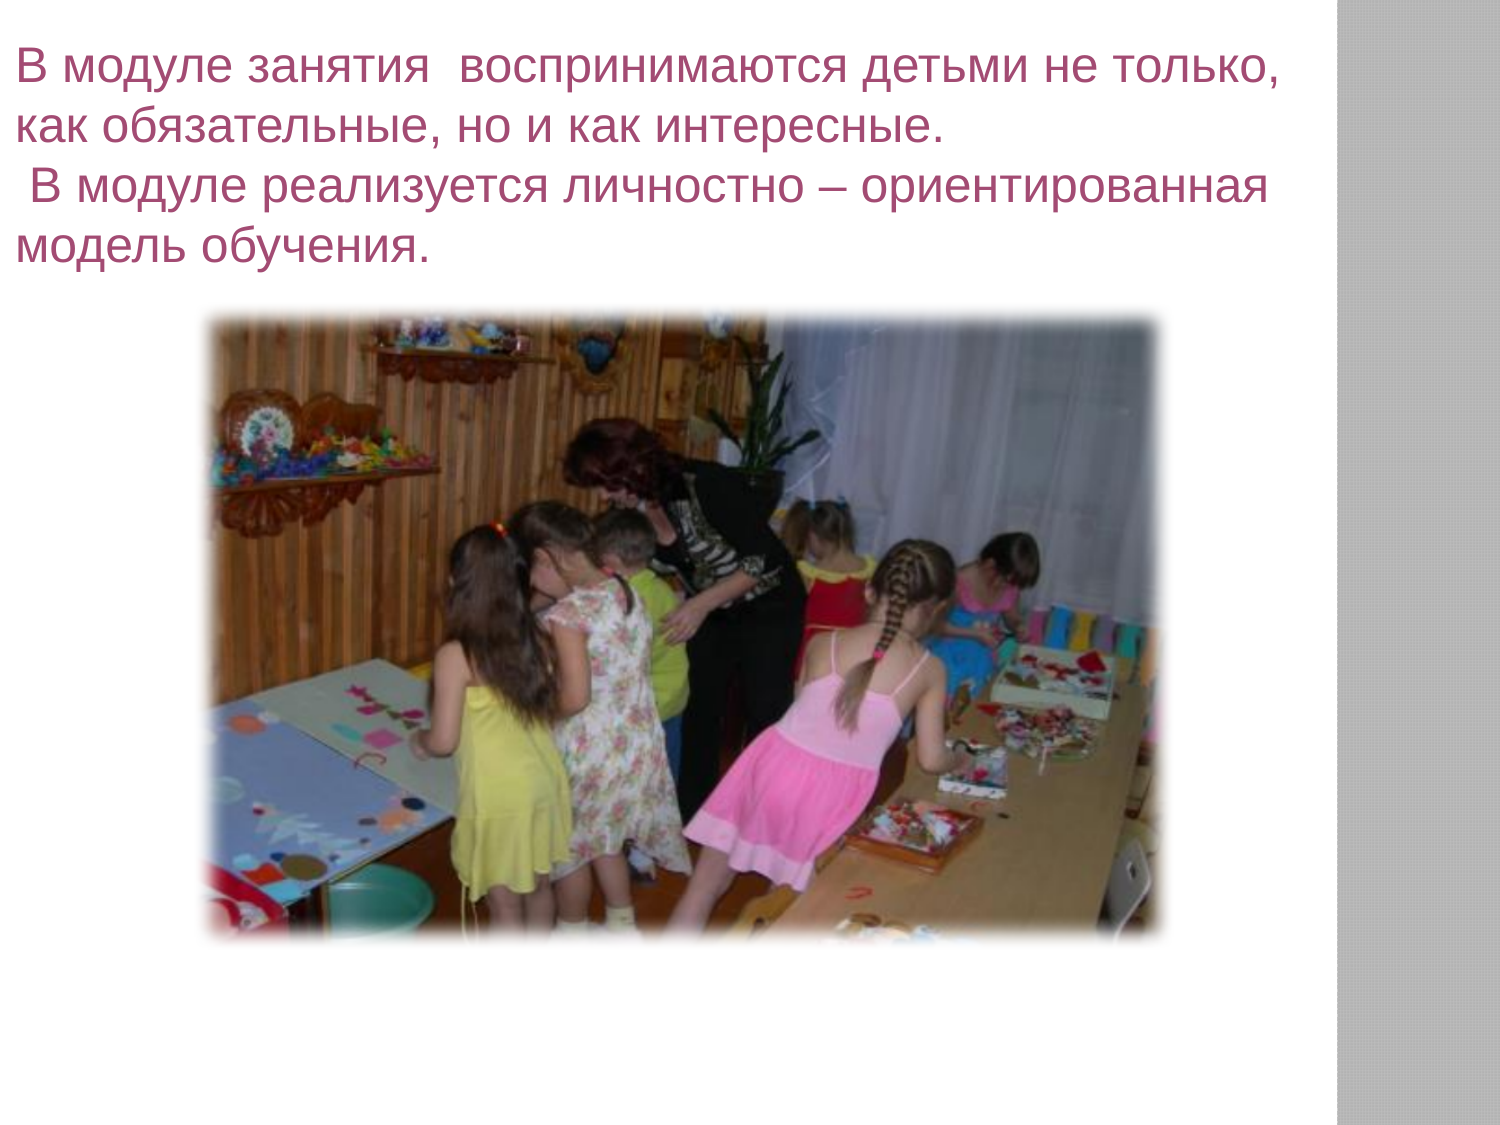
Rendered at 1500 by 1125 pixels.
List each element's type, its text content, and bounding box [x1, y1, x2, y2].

text_box [0, 0, 1500, 75]
picture [194, 302, 1174, 950]
text_box В модуле занятия воспринимаются детьми не только, как обязательные, но и как интересные. В модуле реализуется личностно – ориентированная модель обучения. [0, 24, 1317, 325]
